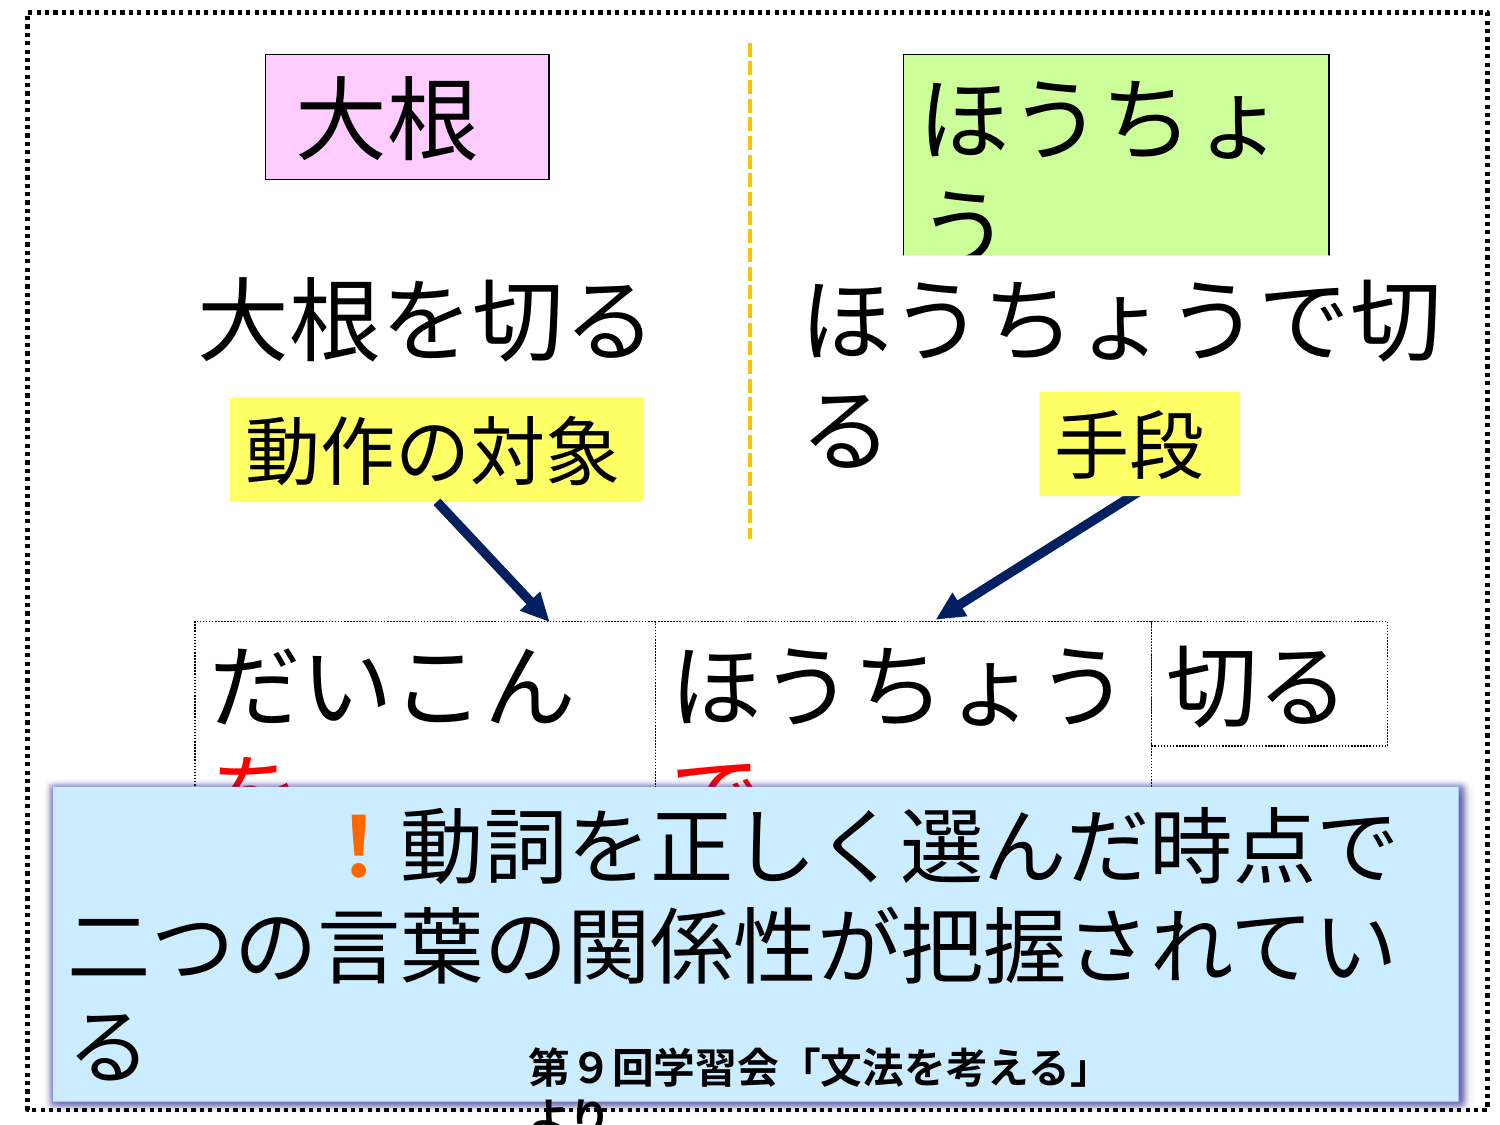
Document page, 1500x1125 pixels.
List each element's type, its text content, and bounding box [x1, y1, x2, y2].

text_box 第９回学習会「文法を考える」より [513, 1034, 1152, 1125]
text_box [935, 488, 1143, 620]
text_box [25, 10, 1490, 1112]
text_box 手段 [1039, 391, 1241, 497]
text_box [436, 502, 550, 622]
